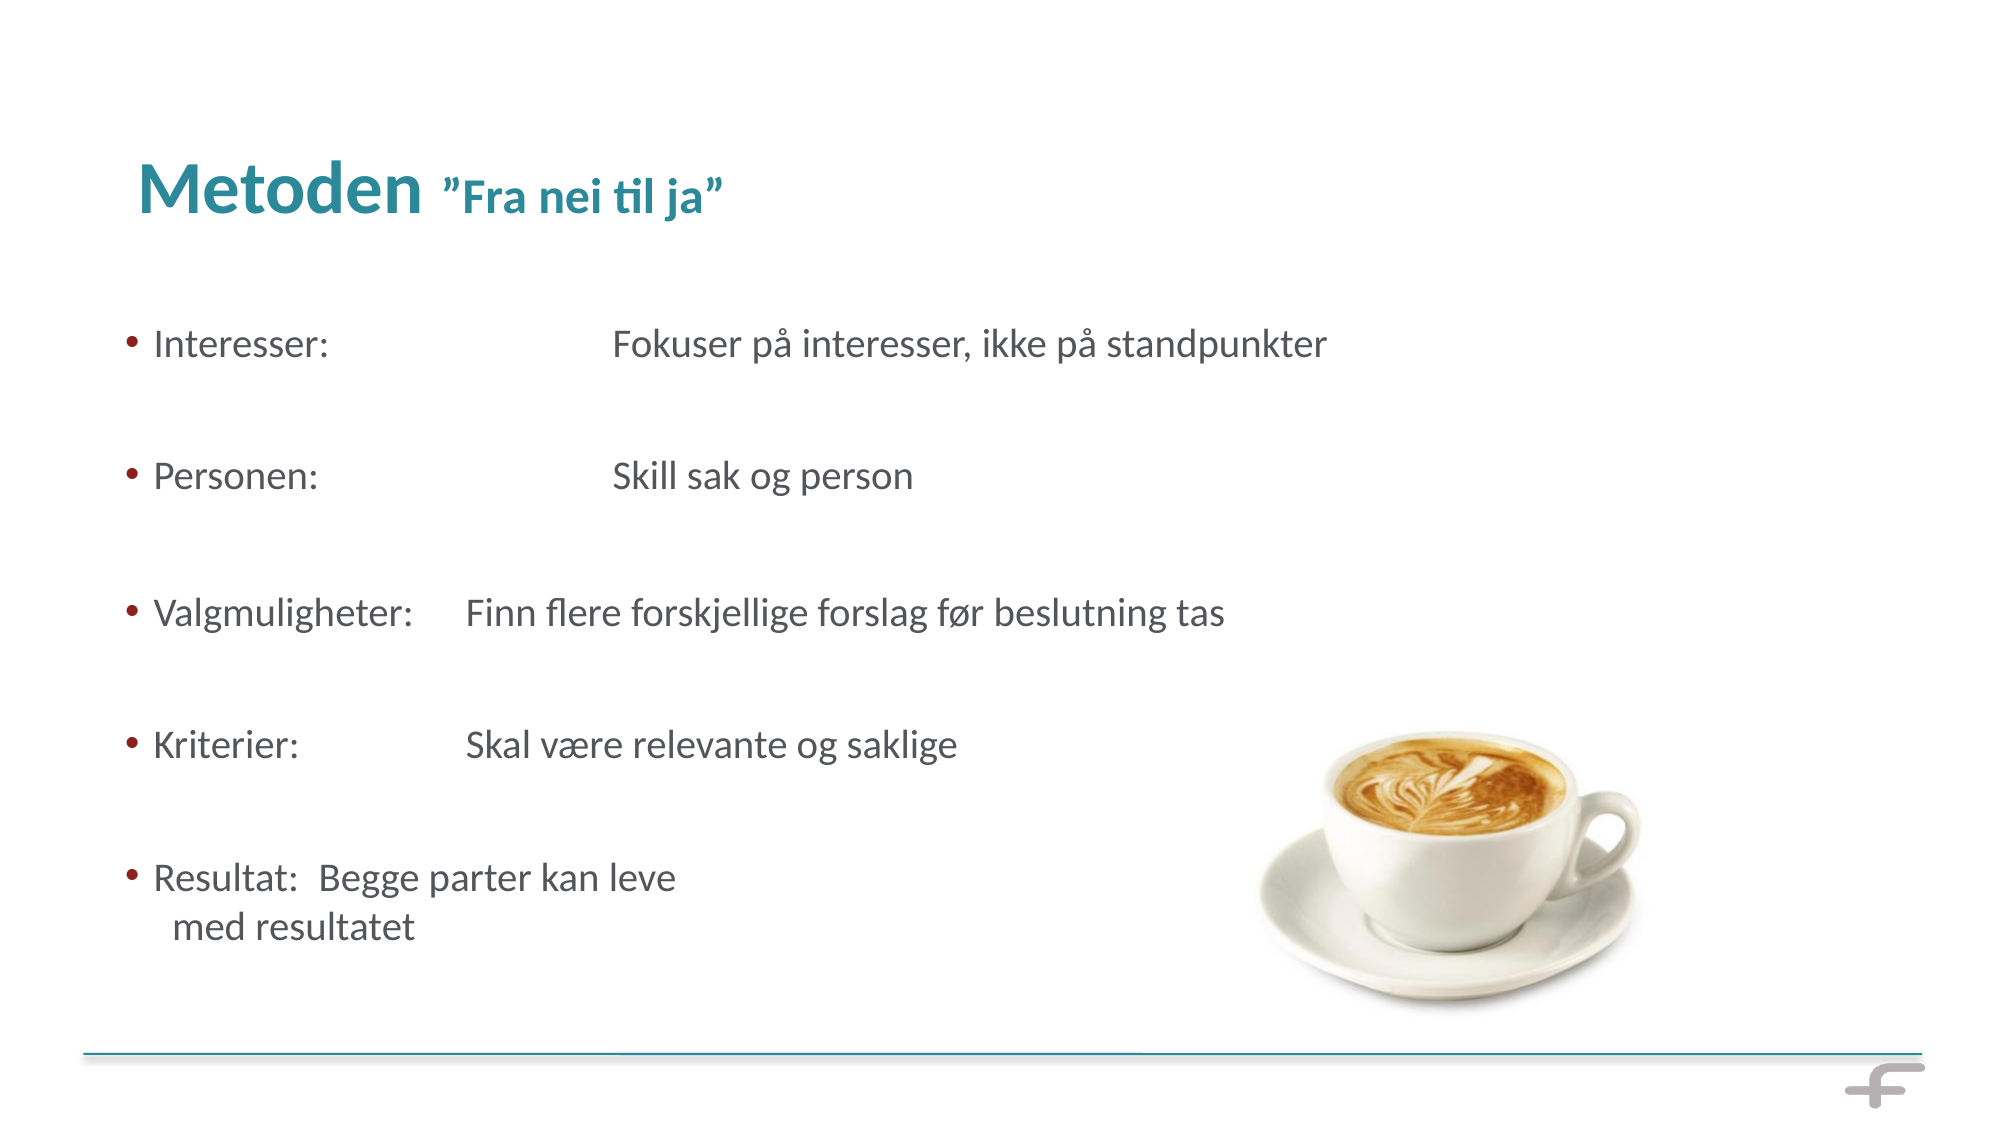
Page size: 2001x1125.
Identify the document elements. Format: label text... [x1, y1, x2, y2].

title Metoden ”Fra nei til ja” [122, 48, 1587, 236]
picture [1248, 707, 1666, 1031]
picture [1828, 1053, 1941, 1118]
list Interesser: Fokuser på interesser, ikke på standpunkter Personen: Skill sak og person Valgmuligheter: Finn flere forskjellige forslag før beslutning tas Kriterier: Skal være relevante og saklige Resultat: Begge parter kan leve med resultatet [109, 235, 1431, 957]
